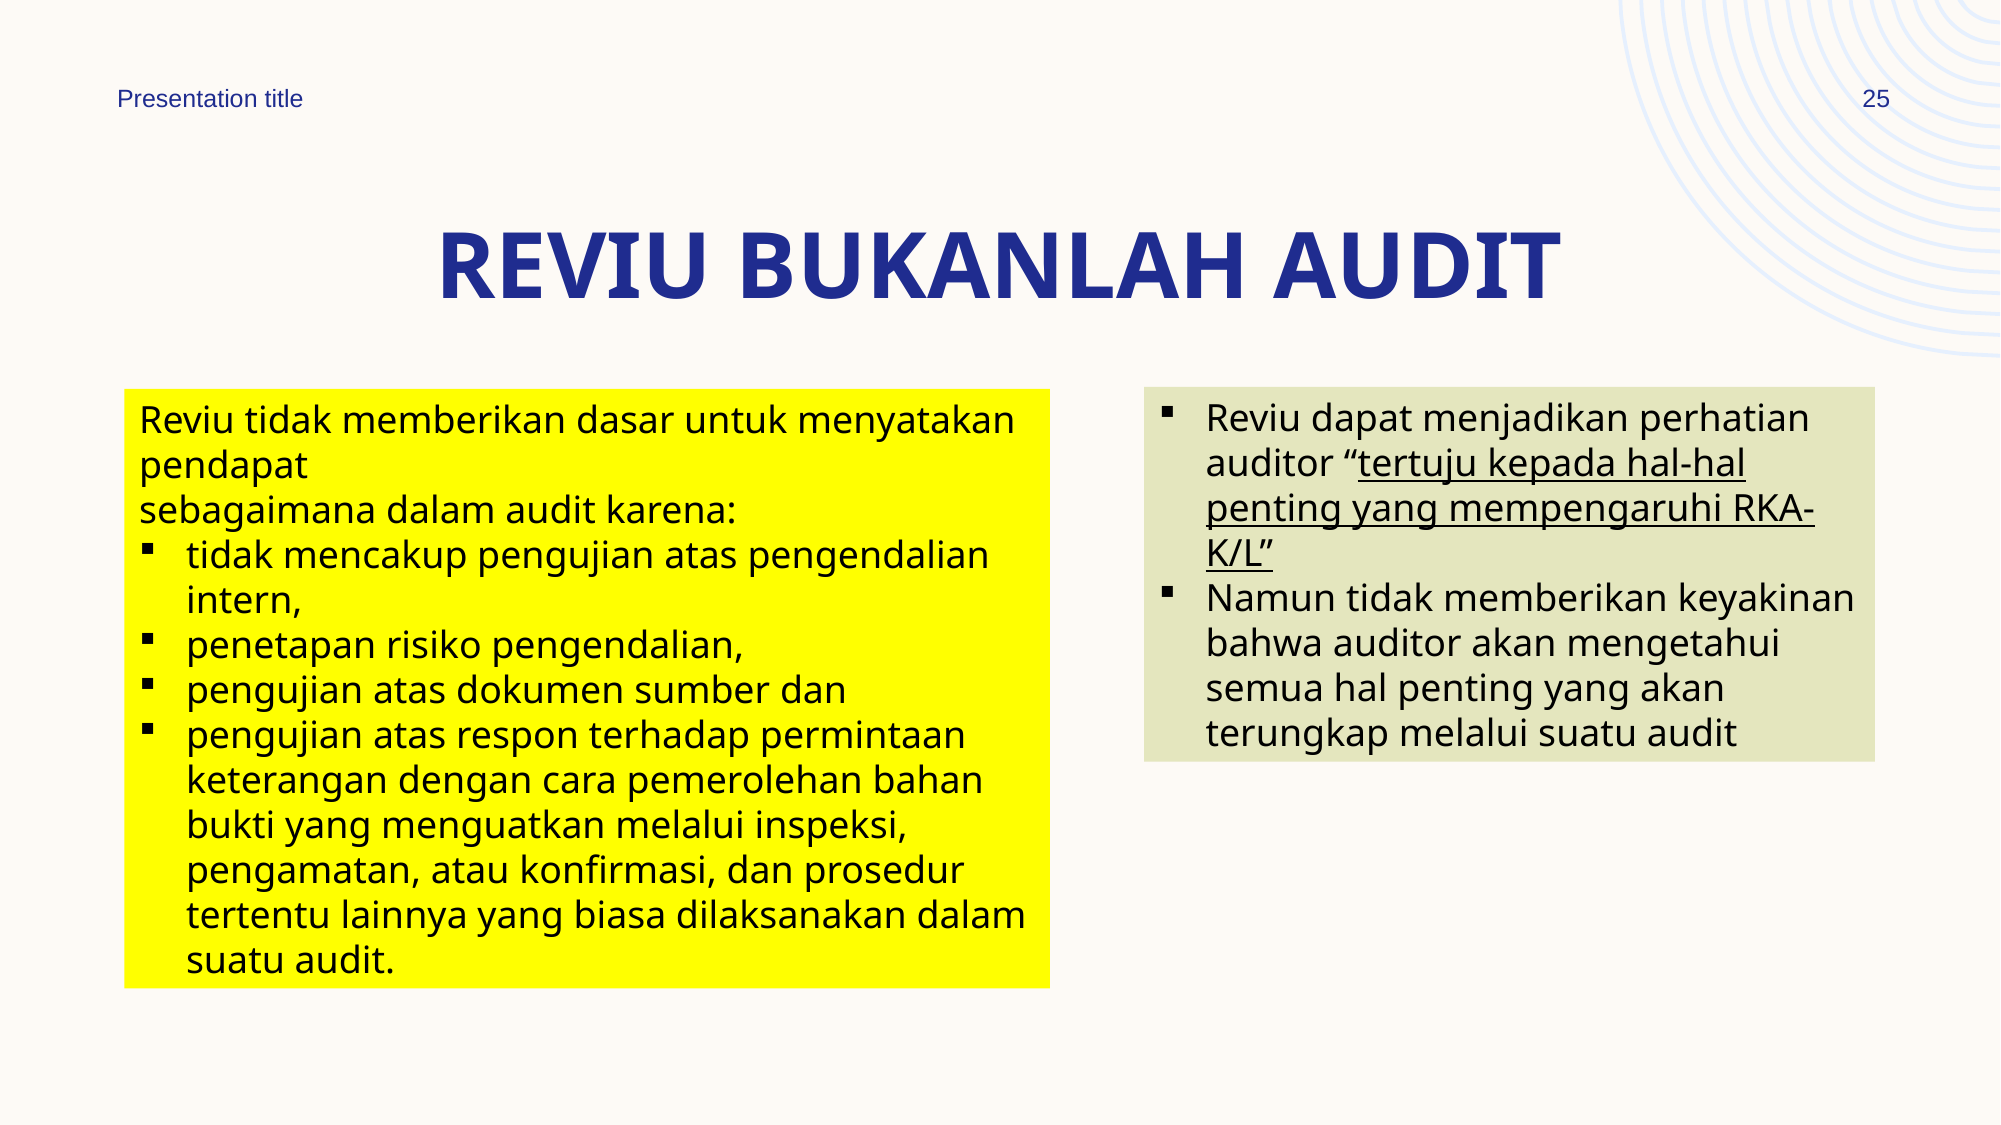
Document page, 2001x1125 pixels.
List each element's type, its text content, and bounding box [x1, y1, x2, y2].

slide_number 25 [1795, 75, 1958, 120]
footer Presentation title [101, 75, 627, 120]
title Reviu bukanlah audit [124, 199, 1875, 326]
text_box Reviu dapat menjadikan perhatian auditor “tertuju kepada hal-hal penting yang mempengaruhi RKA-K/L” Namun tidak memberikan keyakinan bahwa auditor akan mengetahui semua hal penting yang akan terungkap melalui suatu audit [1144, 386, 1875, 762]
text_box Reviu tidak memberikan dasar untuk menyatakan pendapat sebagaimana dalam audit karena: tidak mencakup pengujian atas pengendalian intern, penetapan risiko pengendalian, pengujian atas dokumen sumber dan pengujian atas respon terhadap permintaan keterangan dengan cara pemerolehan bahan bukti yang menguatkan melalui inspeksi, pengamatan, atau konfirmasi, dan prosedur tertentu lainnya yang biasa dilaksanakan dalam suatu audit. [124, 388, 1050, 989]
